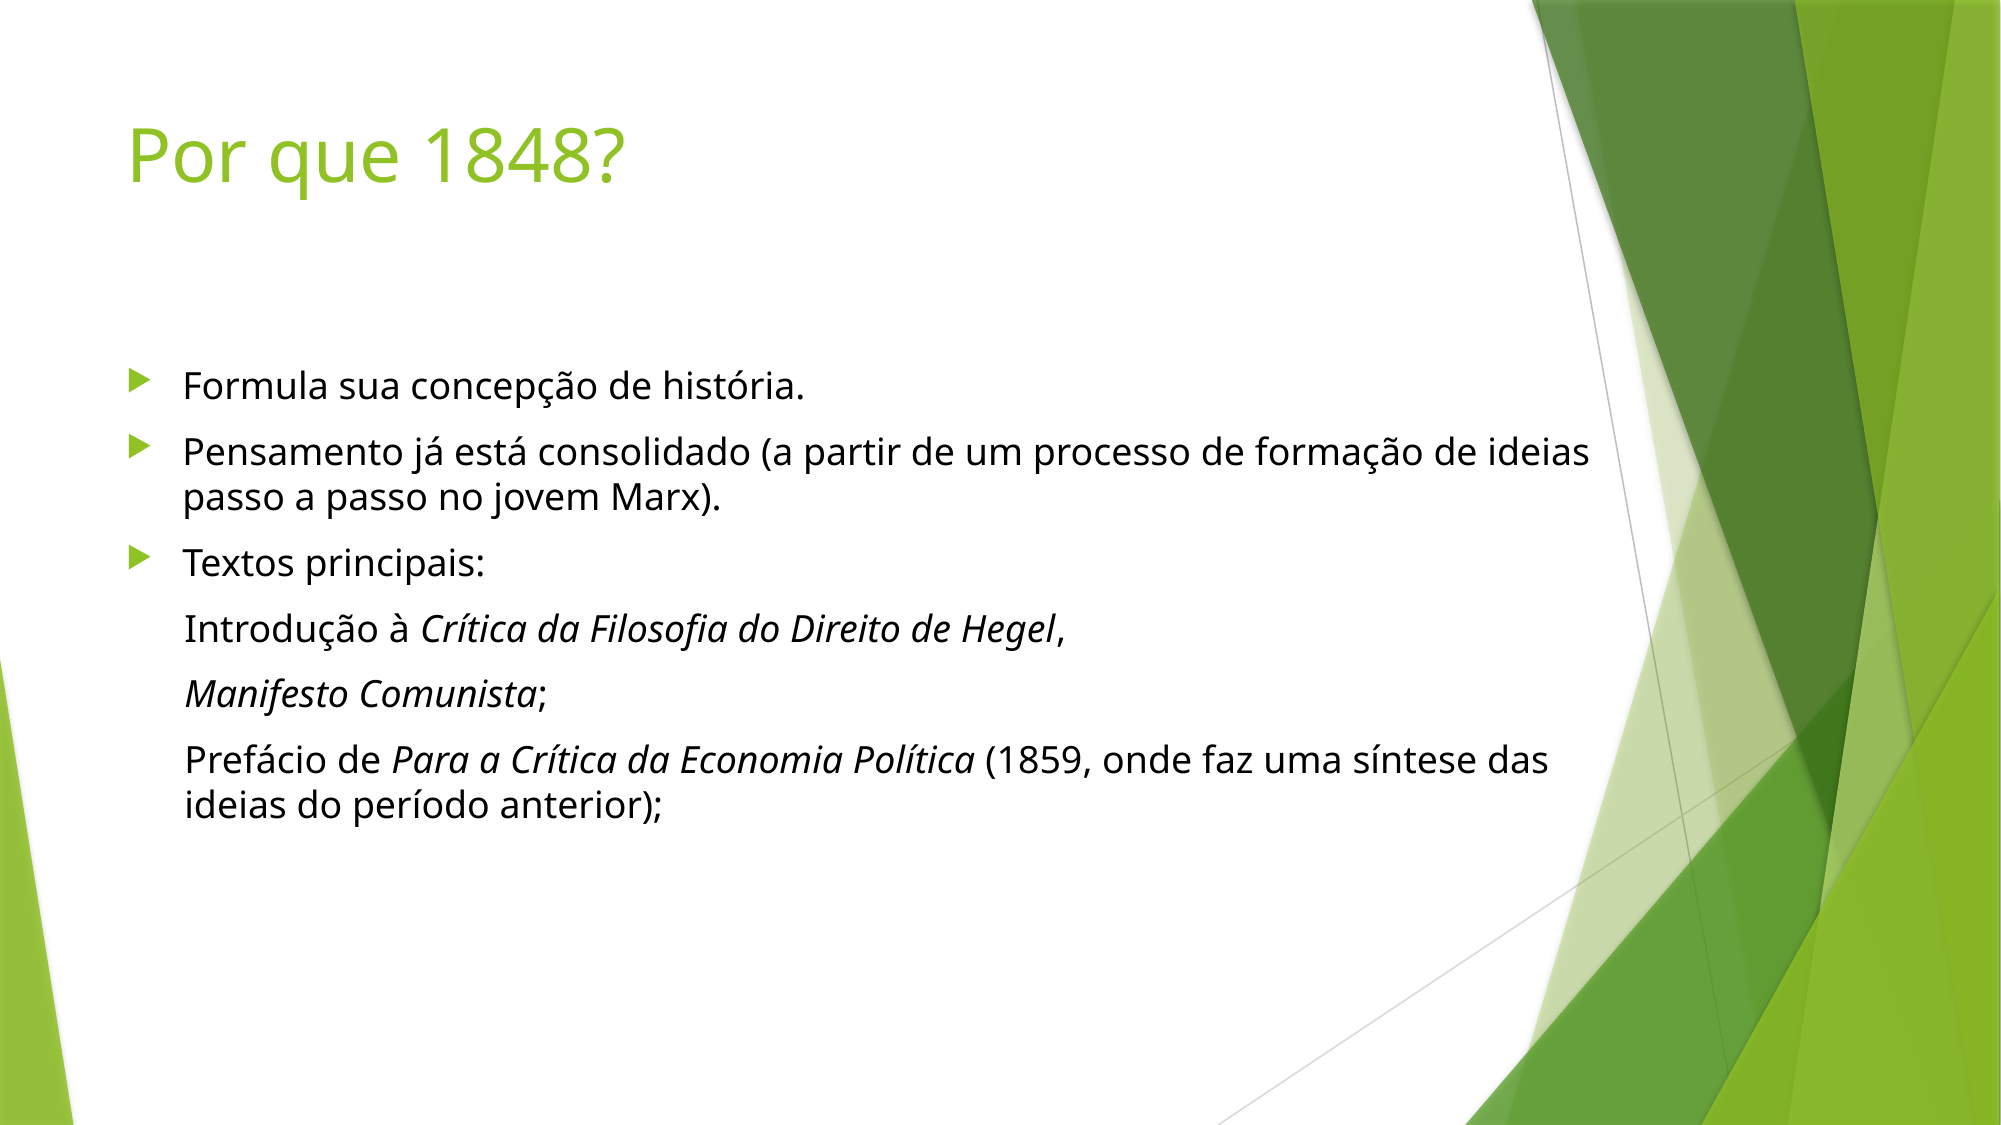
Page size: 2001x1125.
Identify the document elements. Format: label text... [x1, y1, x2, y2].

list Formula sua concepção de história. Pensamento já está consolidado (a partir de um processo de formação de ideias passo a passo no jovem Marx). Textos principais: Introdução à Crítica da Filosofia do Direito de Hegel, Manifesto Comunista; Prefácio de Para a Crítica da Economia Política (1859, onde faz uma síntese das ideias do período anterior); [111, 354, 1674, 992]
title Por que 1848? [111, 99, 1522, 317]
